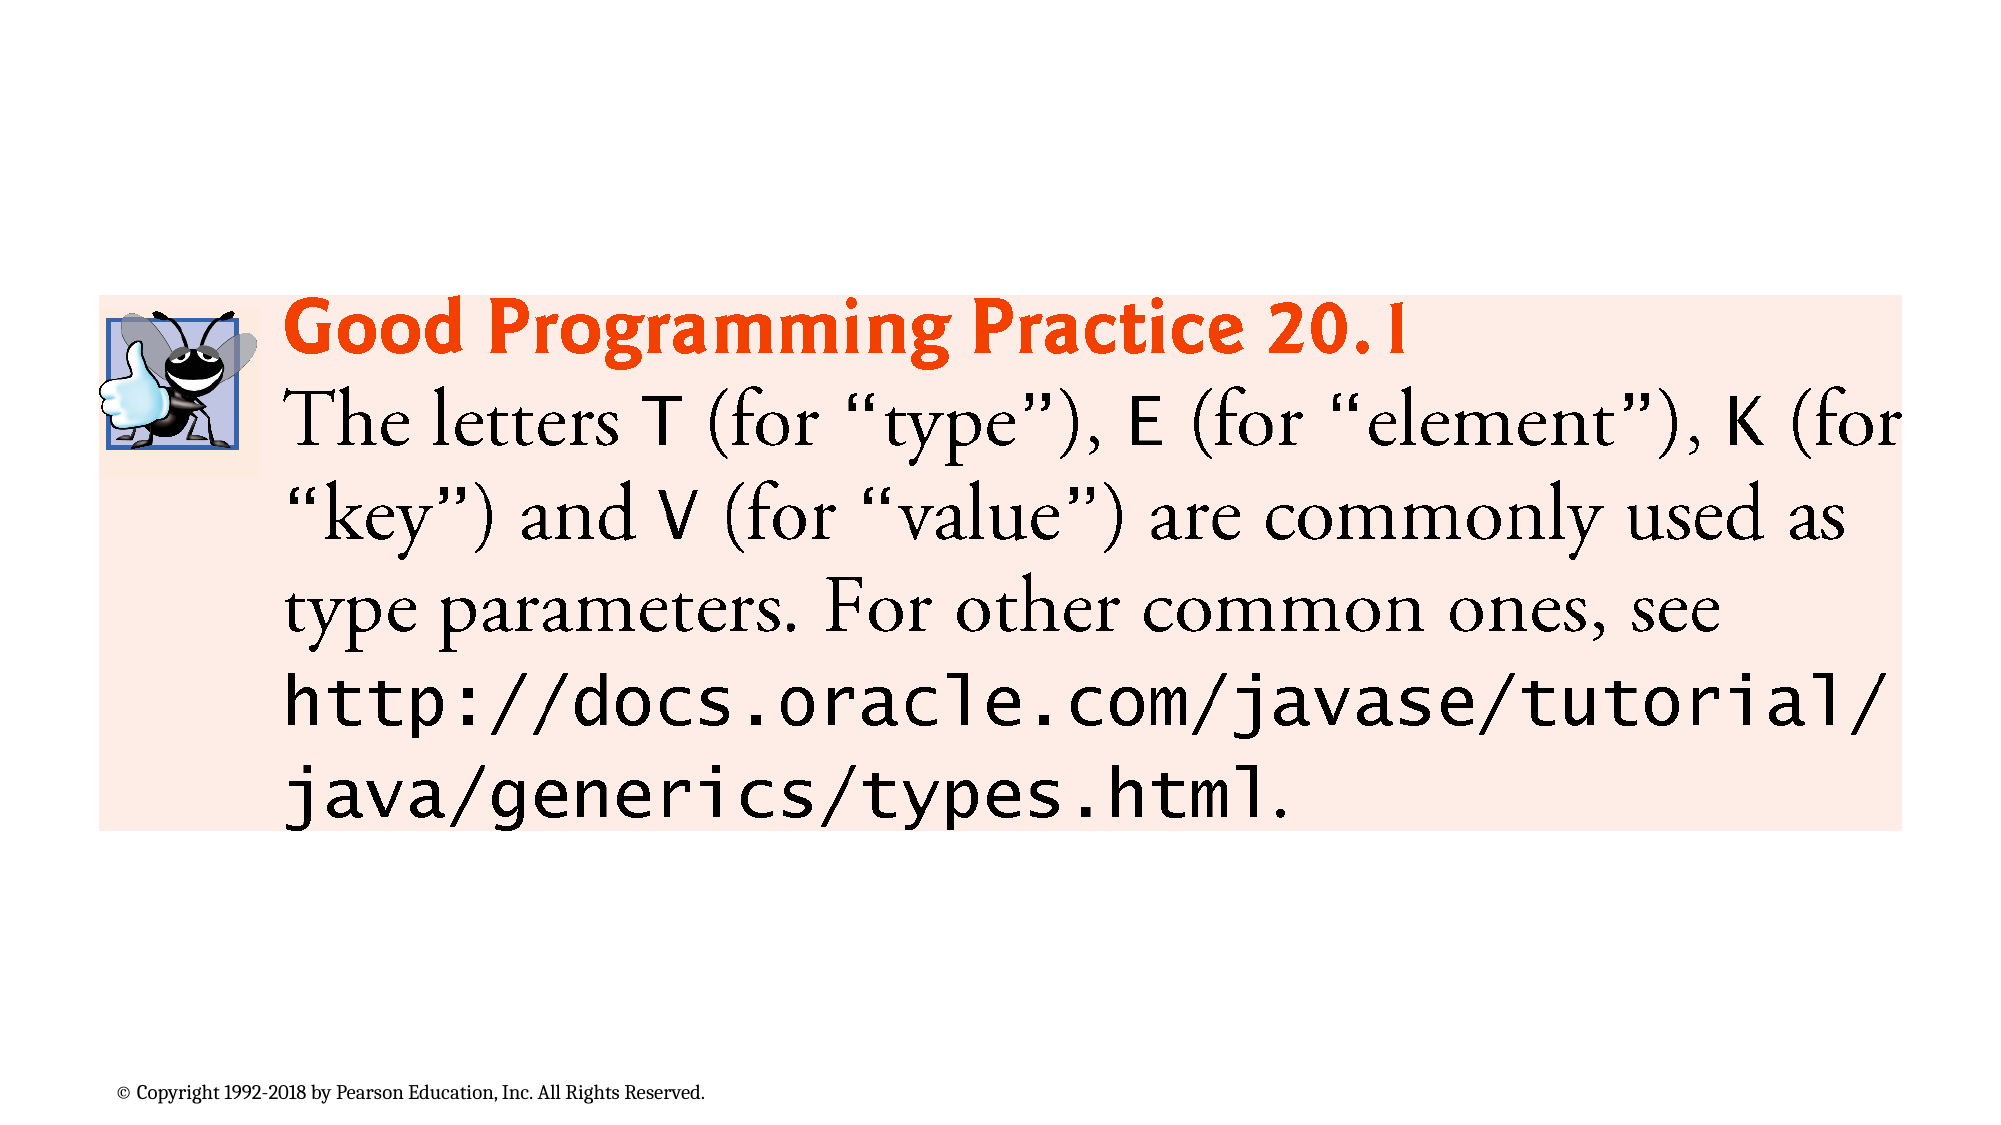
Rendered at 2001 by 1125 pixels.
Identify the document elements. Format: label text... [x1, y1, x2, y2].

picture [0, 195, 2000, 930]
footer © Copyright 1992-2018 by Pearson Education, Inc. All Rights Reserved. [99, 1051, 1473, 1112]
